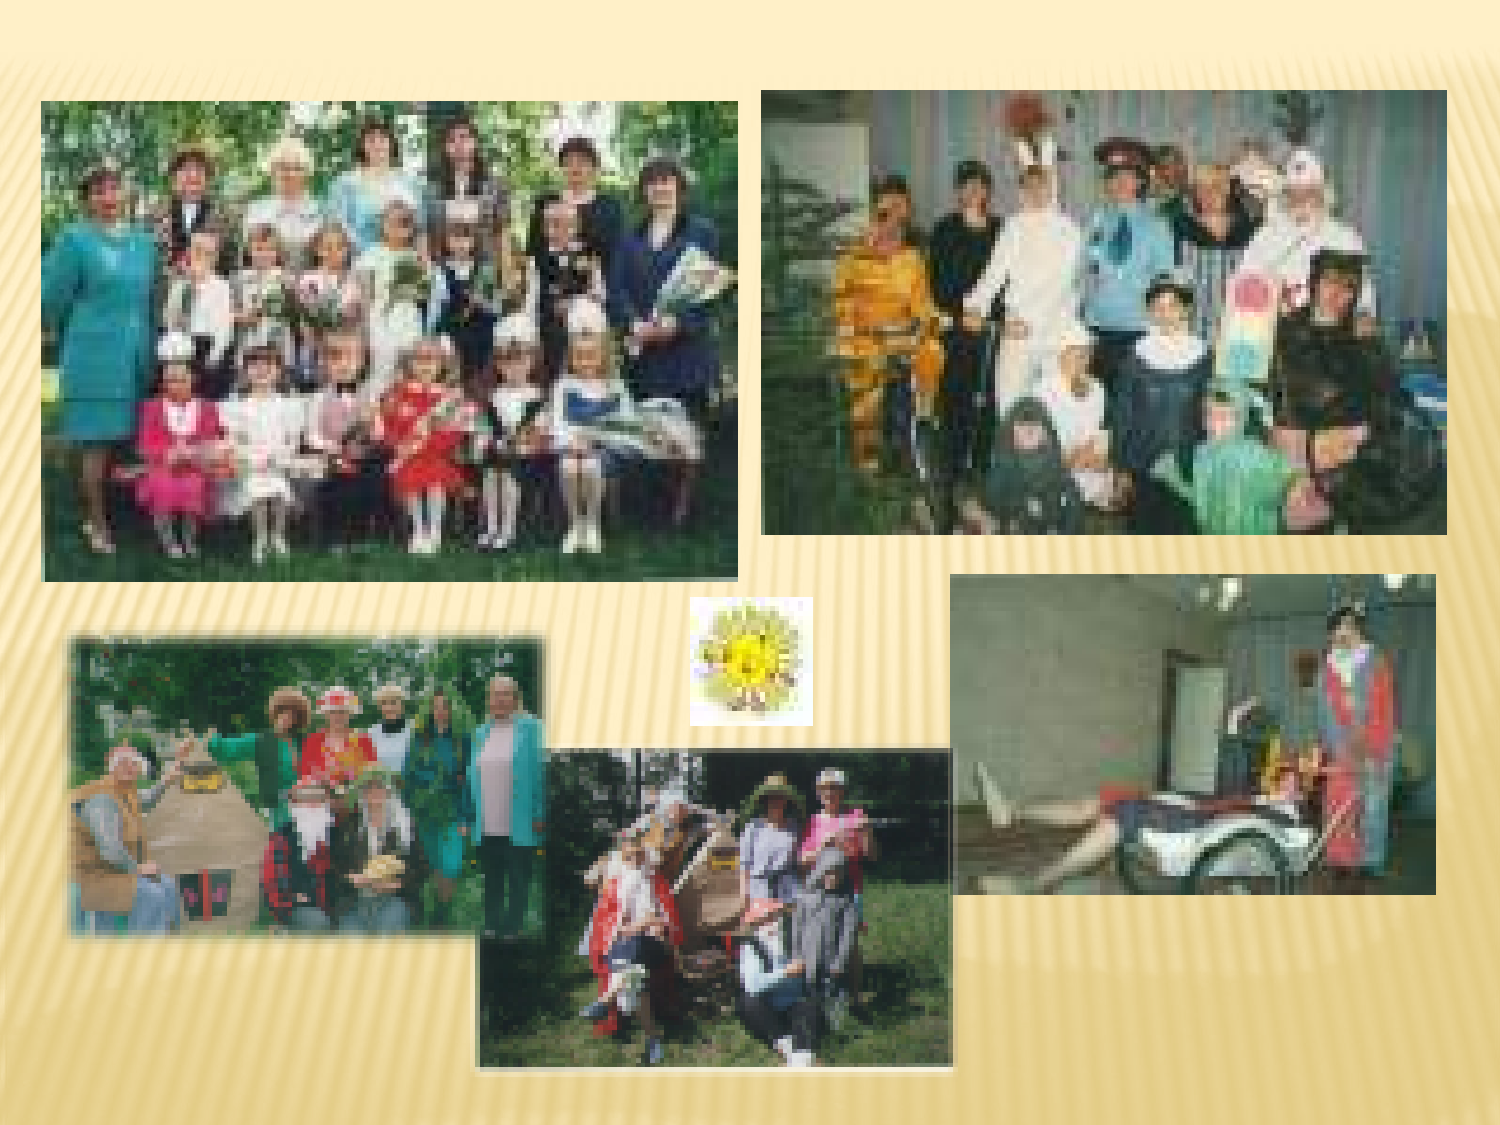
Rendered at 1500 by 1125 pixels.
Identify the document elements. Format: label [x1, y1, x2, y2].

picture [52, 573, 1436, 1082]
picture [761, 89, 1447, 535]
picture [40, 101, 739, 583]
picture [690, 597, 814, 727]
